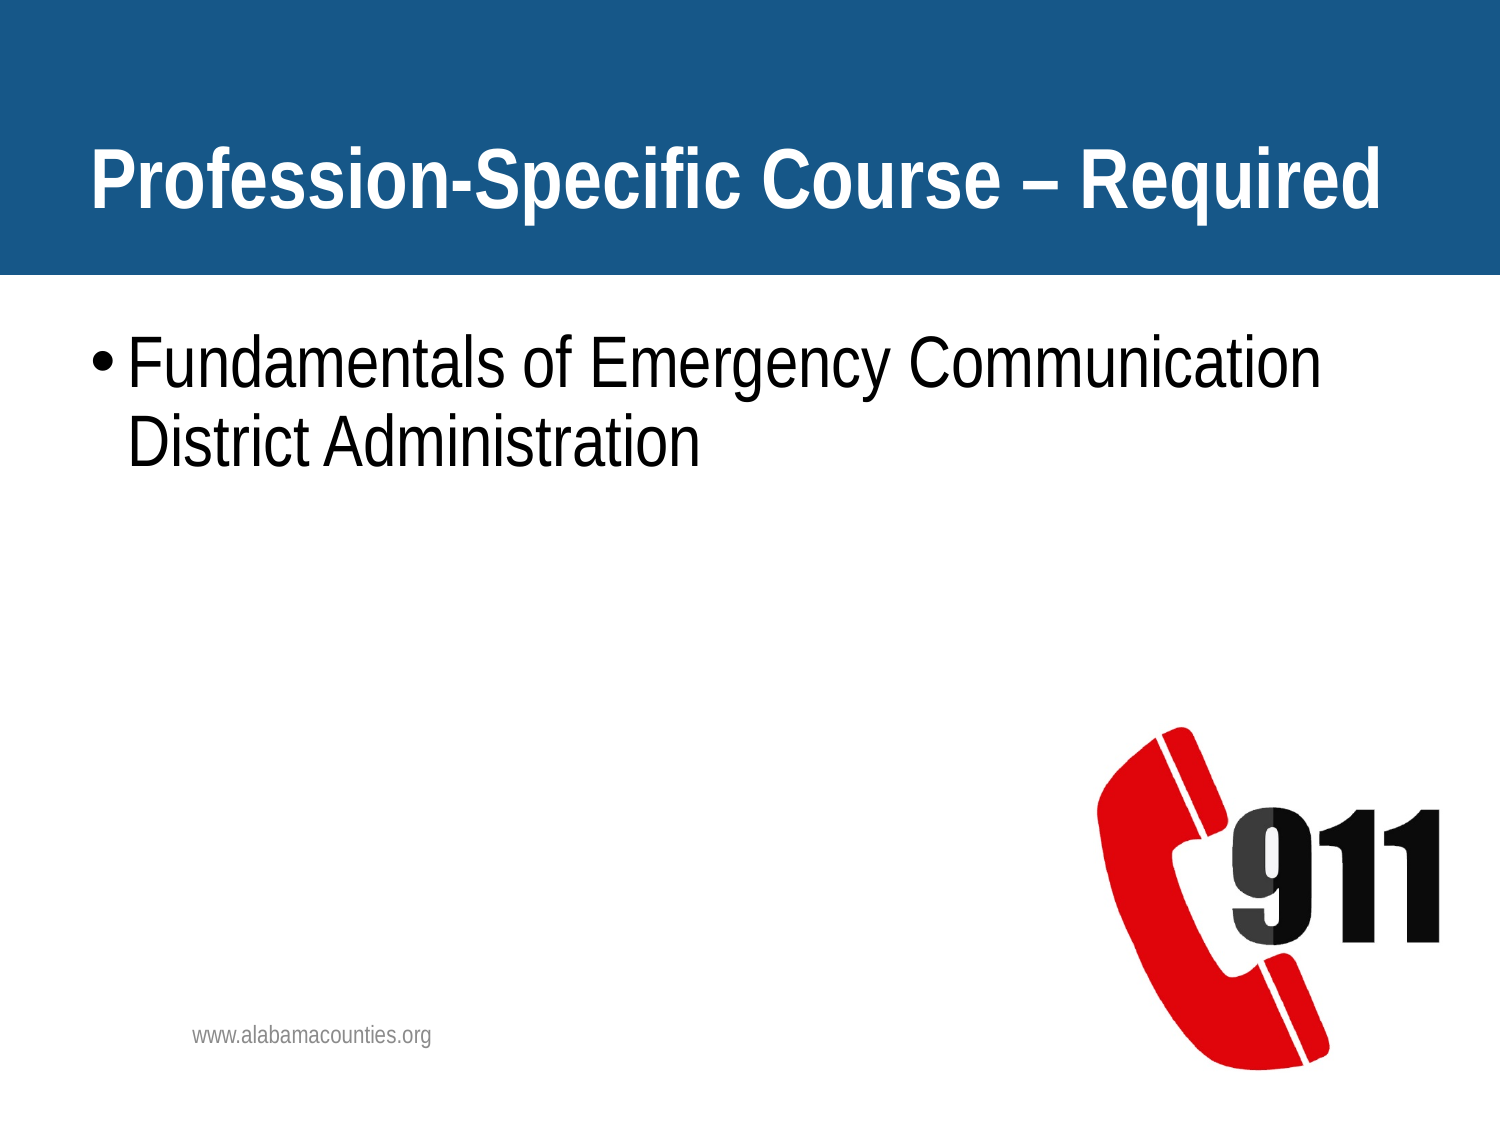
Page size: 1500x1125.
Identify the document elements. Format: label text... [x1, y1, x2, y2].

footer www.alabamacounties.org [75, 1009, 550, 1088]
text_box Profession-Specific Course – Required [74, 87, 1425, 275]
text_box Fundamentals of Emergency Communication District Administration [75, 317, 1375, 1030]
text_box [0, 0, 1500, 276]
picture [1093, 721, 1443, 1073]
